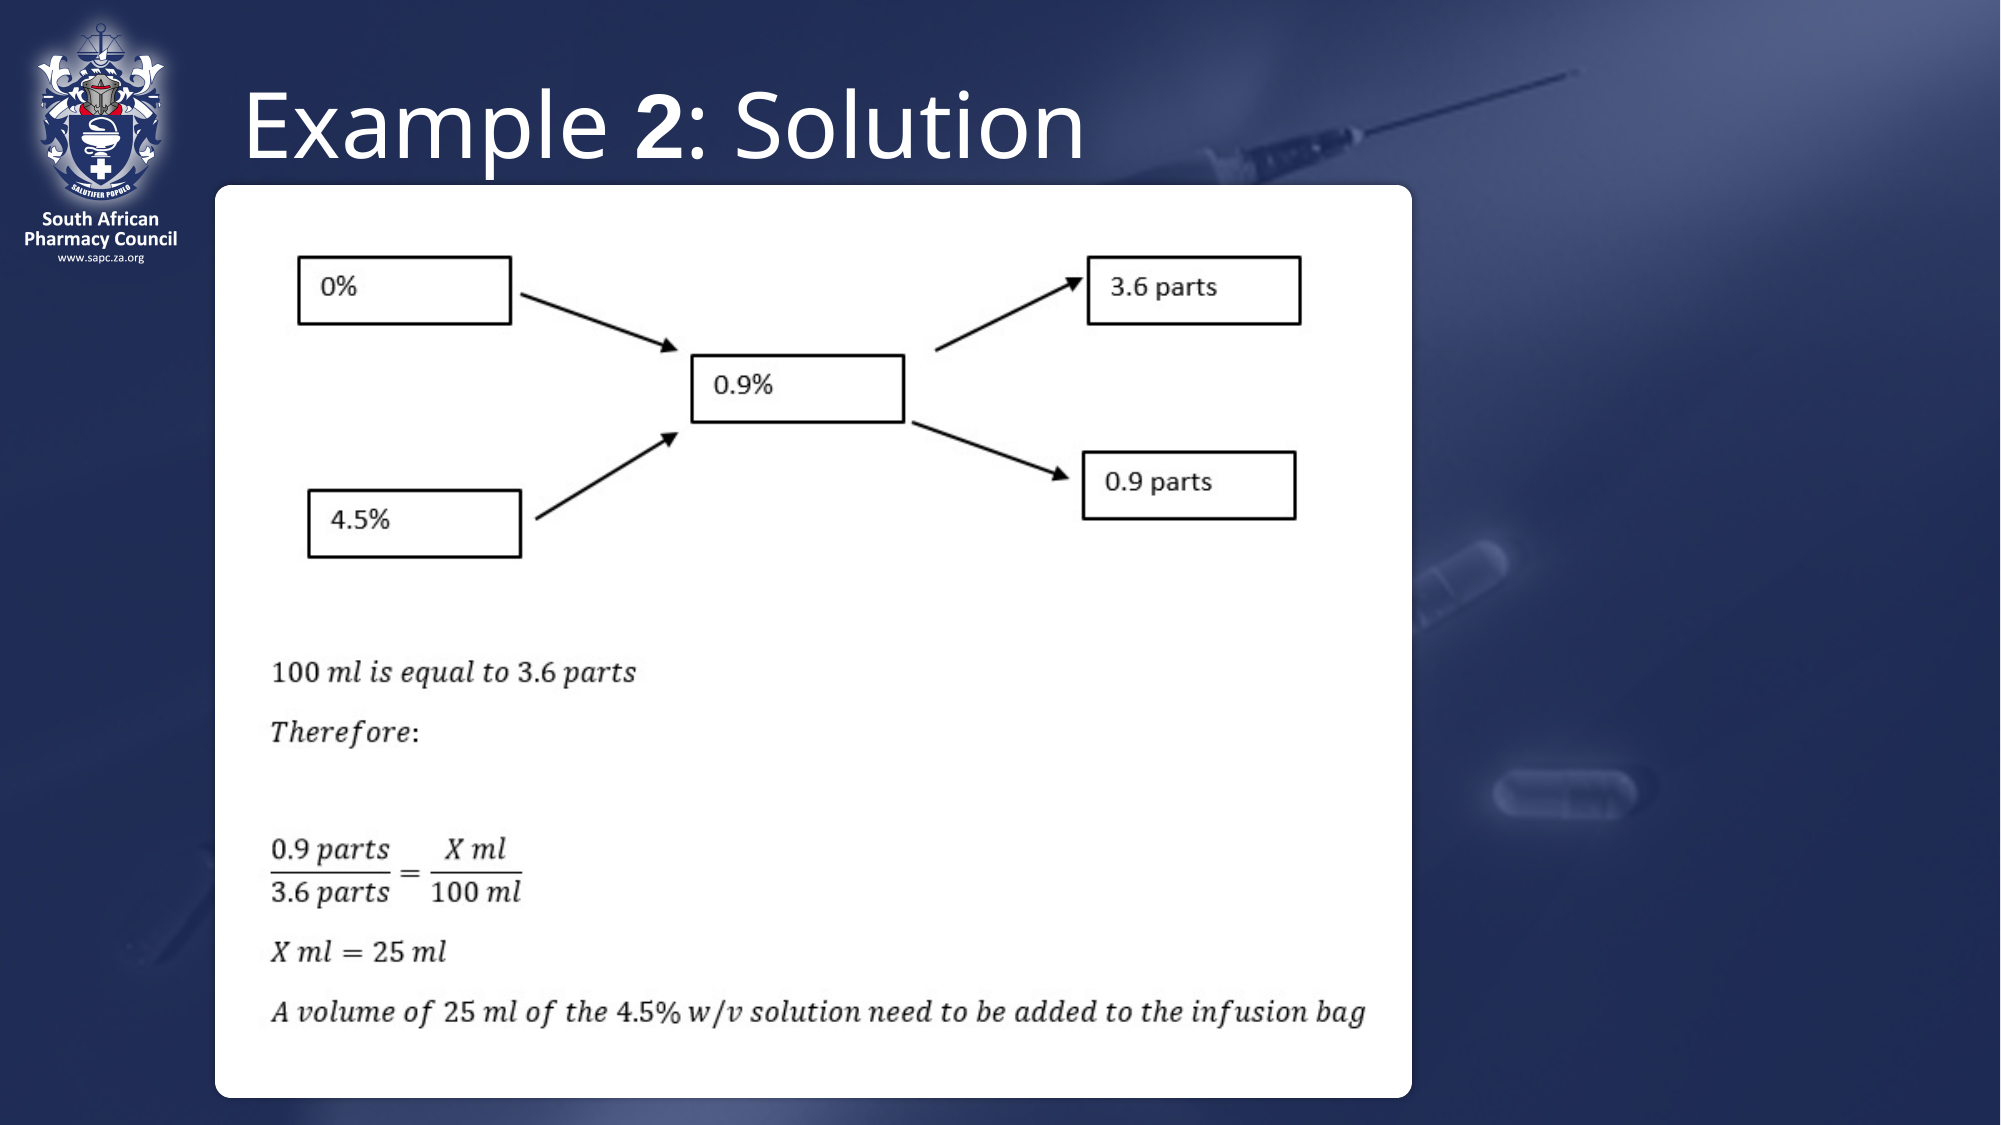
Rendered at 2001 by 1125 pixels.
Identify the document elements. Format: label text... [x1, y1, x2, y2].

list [246, 216, 1382, 1067]
picture [0, 0, 2001, 1125]
title Example 2: Solution [226, 43, 1952, 186]
